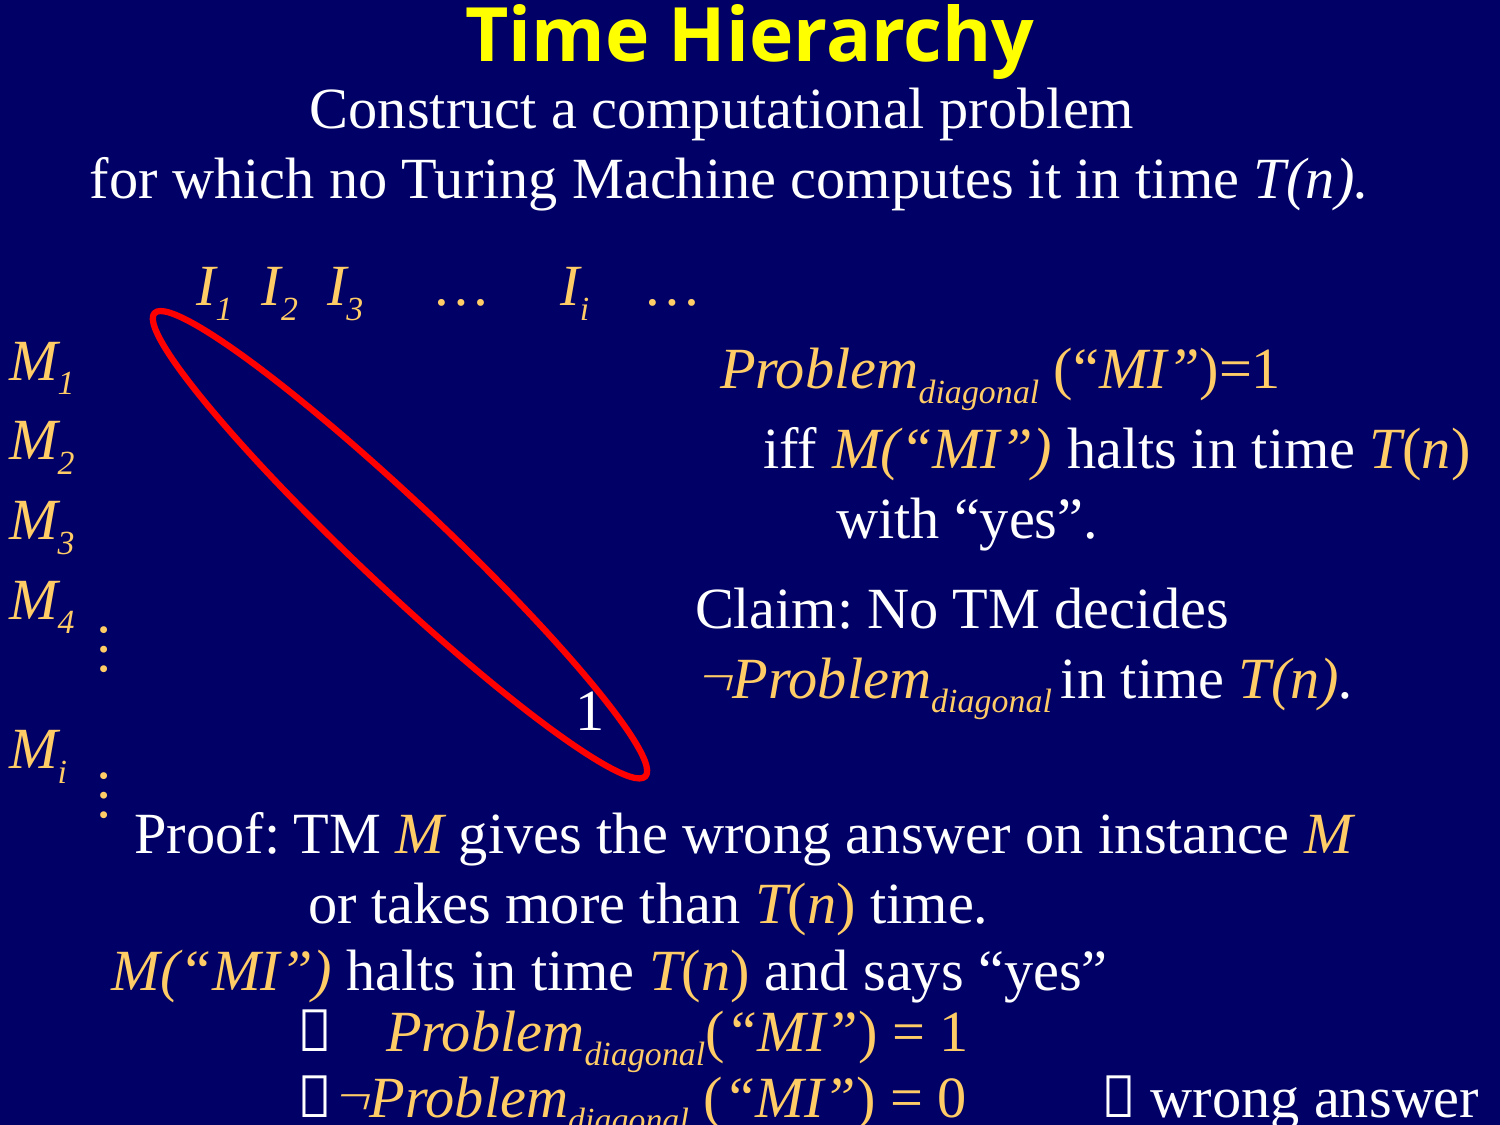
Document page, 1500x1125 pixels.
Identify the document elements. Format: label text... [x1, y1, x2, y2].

text_box  Problemdiagonal(“MI”) = 1 [237, 1010, 1213, 1051]
text_box Construct a computational problem for which no Turing Machine computes it in time T(n). [44, 62, 1415, 218]
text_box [62, 501, 738, 751]
text_box Time Hierarchy [112, 0, 1388, 125]
text_box M(“MI”) halts in time T(n) and says “yes” [66, 924, 1213, 1010]
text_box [37, 314, 197, 863]
text_box I1 I2 I3 … Ii … [151, 239, 745, 335]
text_box Problemdiagonal (“MI”)=1 iff M(“MI”) halts in time T(n) with “yes”. [675, 322, 1500, 558]
text_box  wrong answer [1086, 1051, 1500, 1125]
text_box Problemdiagonal (“MI”) = 0 [237, 1051, 1086, 1125]
text_box Proof: TM M gives the wrong answer on instance M or takes more than T(n) time. [89, 787, 1450, 943]
text_box Claim: No TM decides Problemdiagonal in time T(n). [741, 562, 1425, 727]
